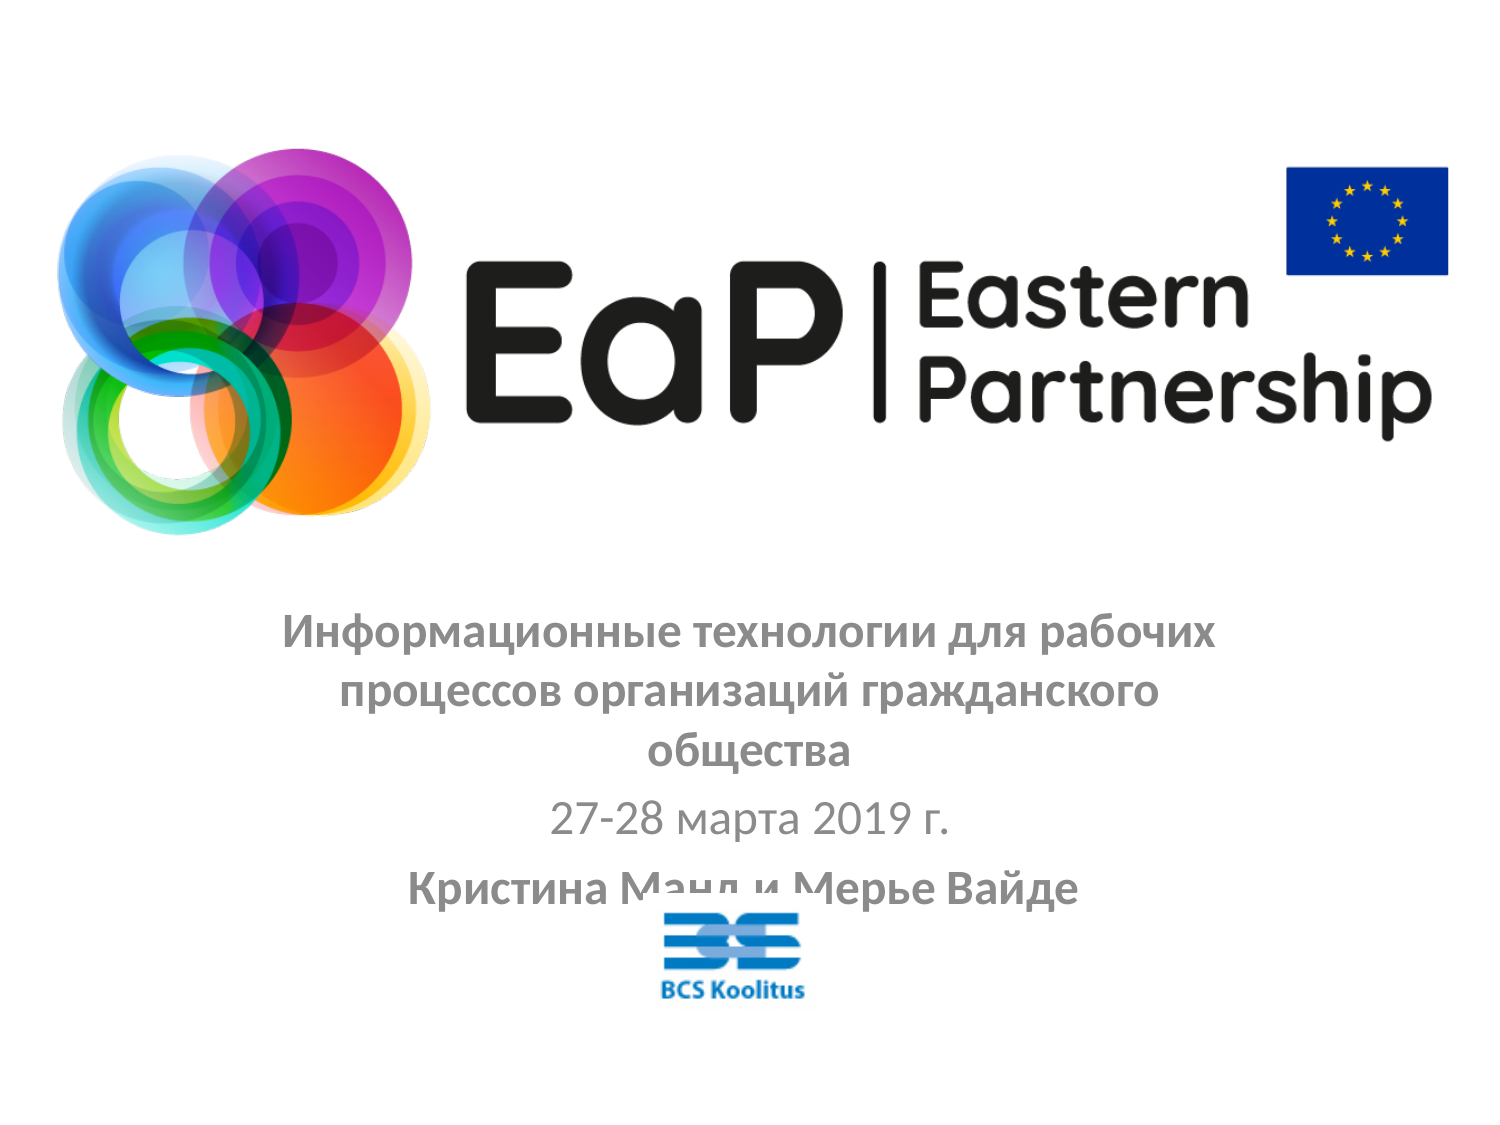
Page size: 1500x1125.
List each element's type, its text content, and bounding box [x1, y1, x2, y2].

subtitle Информационные технологии для рабочих процессов организаций гражданского общества 27-28 марта 2019 г. Кристина Манд и Мерье Вайде [225, 599, 1275, 925]
picture [3, 92, 1500, 591]
picture [643, 892, 822, 1012]
